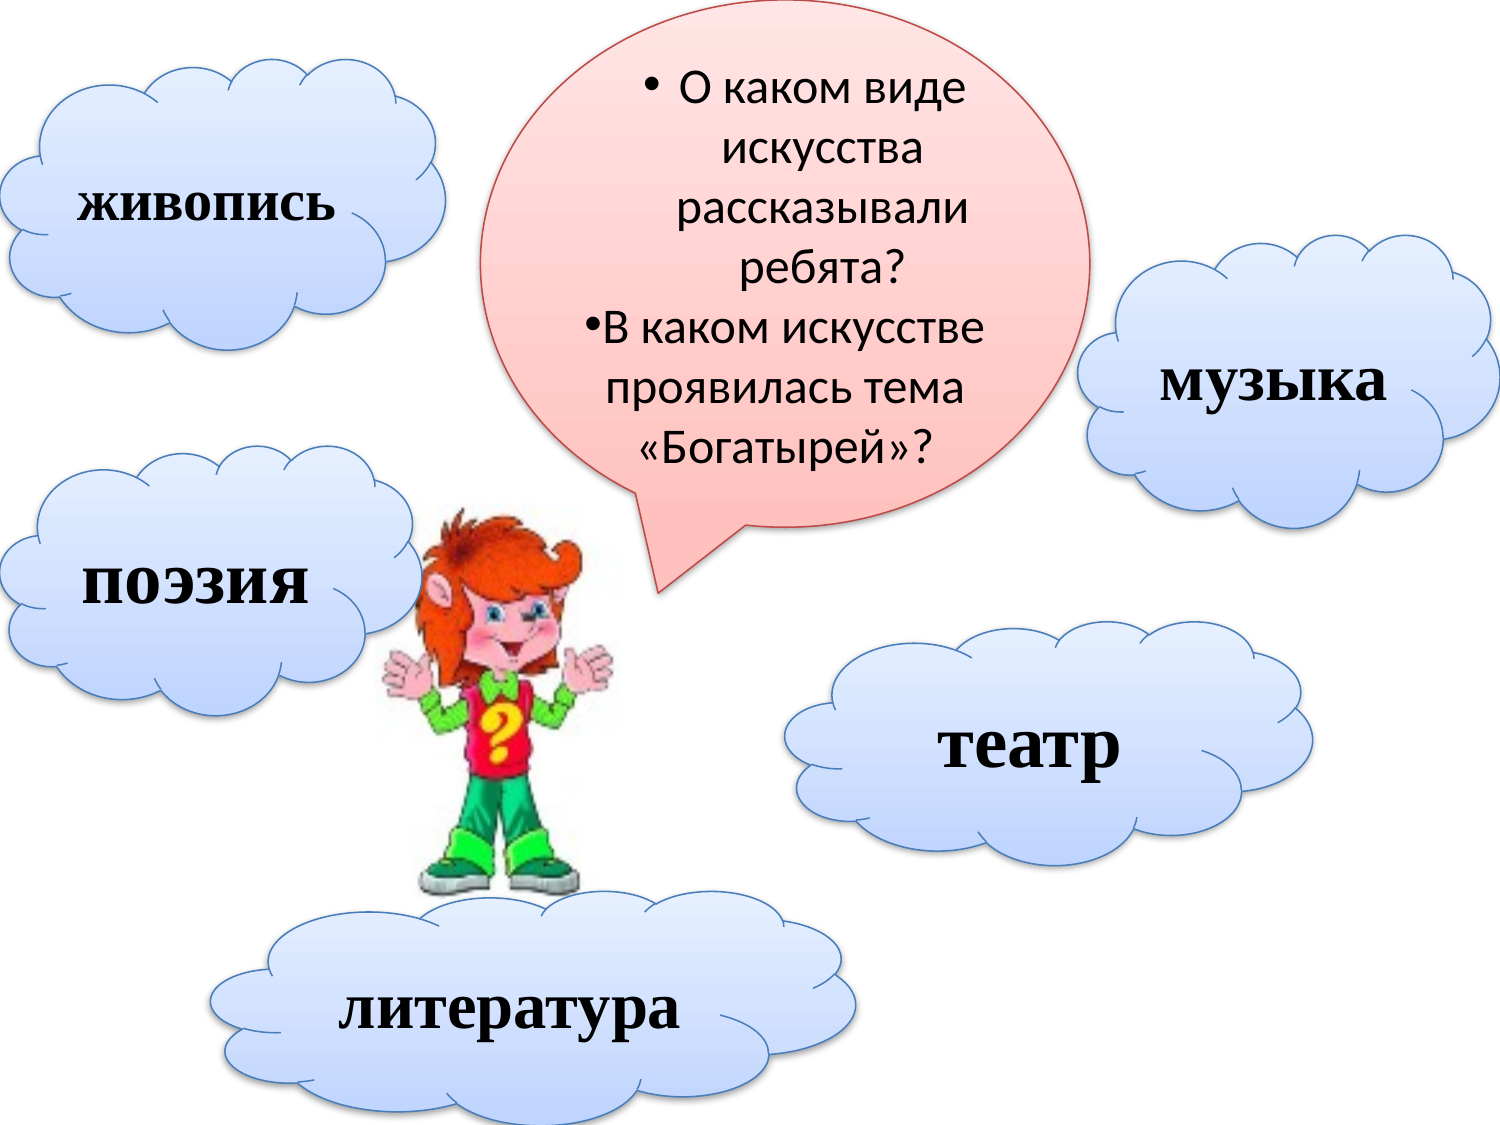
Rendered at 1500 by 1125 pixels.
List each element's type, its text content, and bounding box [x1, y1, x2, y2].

text_box музыка [1076, 234, 1500, 530]
text_box театр [783, 621, 1314, 867]
text_box О каком виде искусства рассказывали ребята? В каком искусстве проявилась тема «Богатырей»? [479, 0, 1091, 594]
text_box литература [209, 890, 857, 1125]
picture [374, 503, 625, 915]
text_box живопись [0, 58, 447, 351]
text_box поэзия [0, 445, 407, 717]
